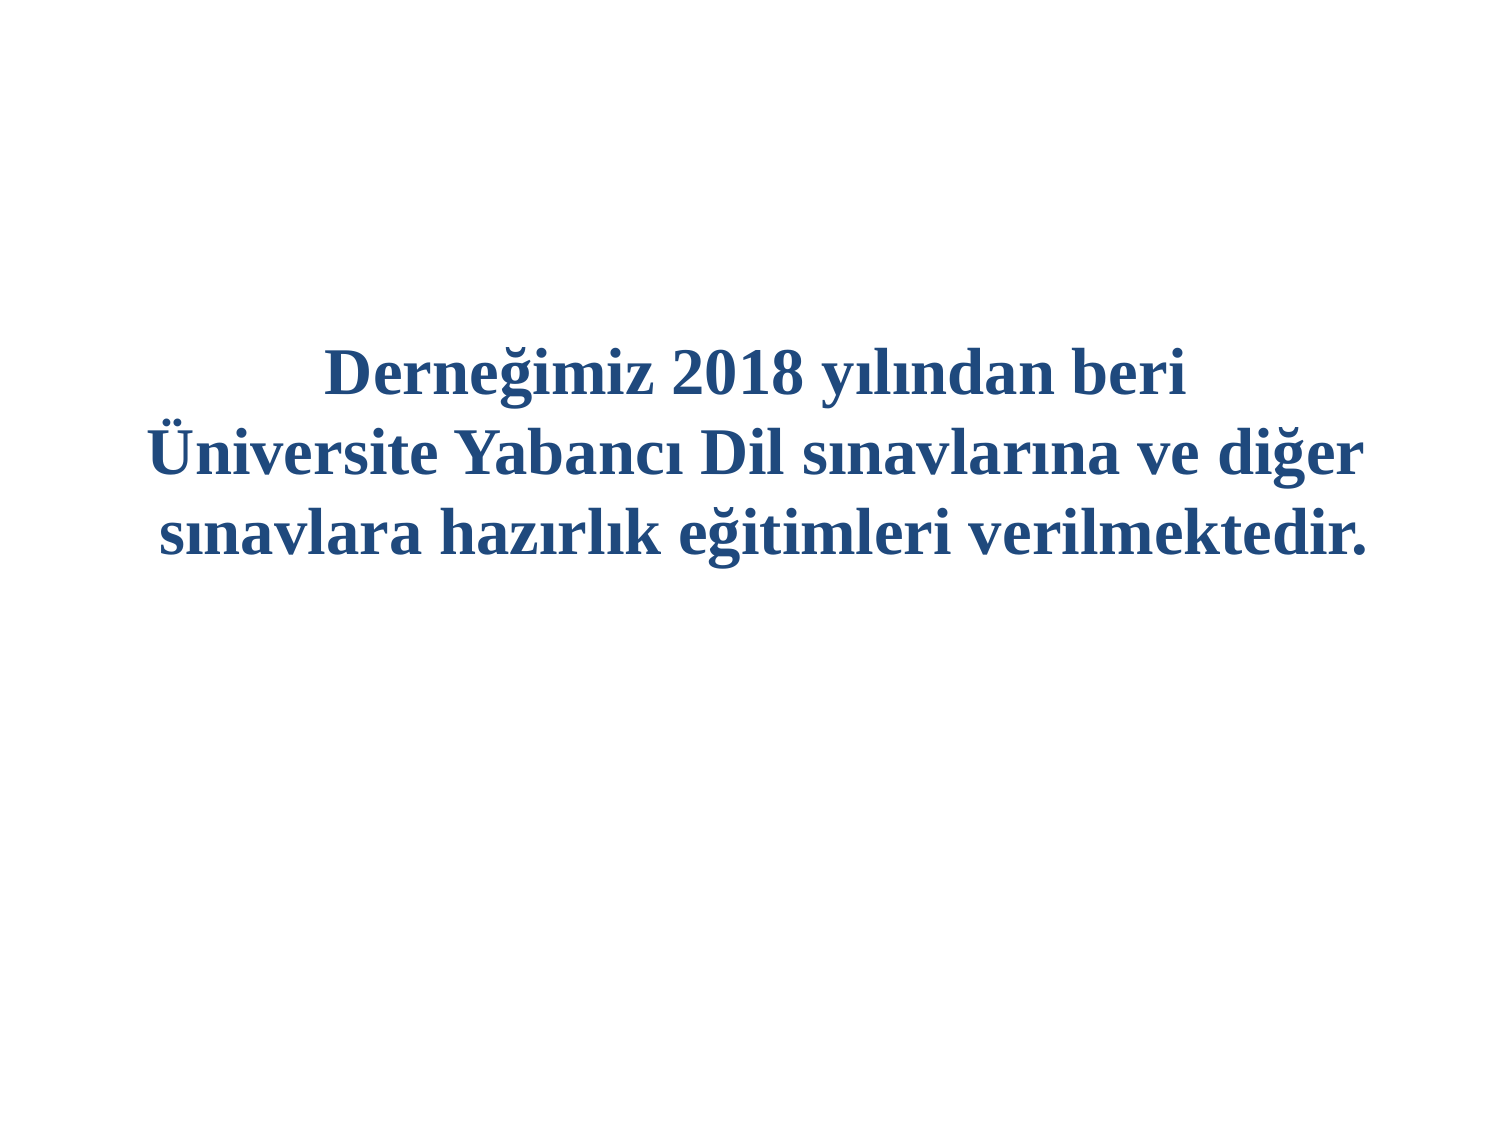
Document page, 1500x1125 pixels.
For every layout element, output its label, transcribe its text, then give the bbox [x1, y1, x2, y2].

text_box Derneğimiz 2018 yılından beri Üniversite Yabancı Dil sınavlarına ve diğer sınavlara hazırlık eğitimleri verilmektedir. [127, 320, 1403, 575]
